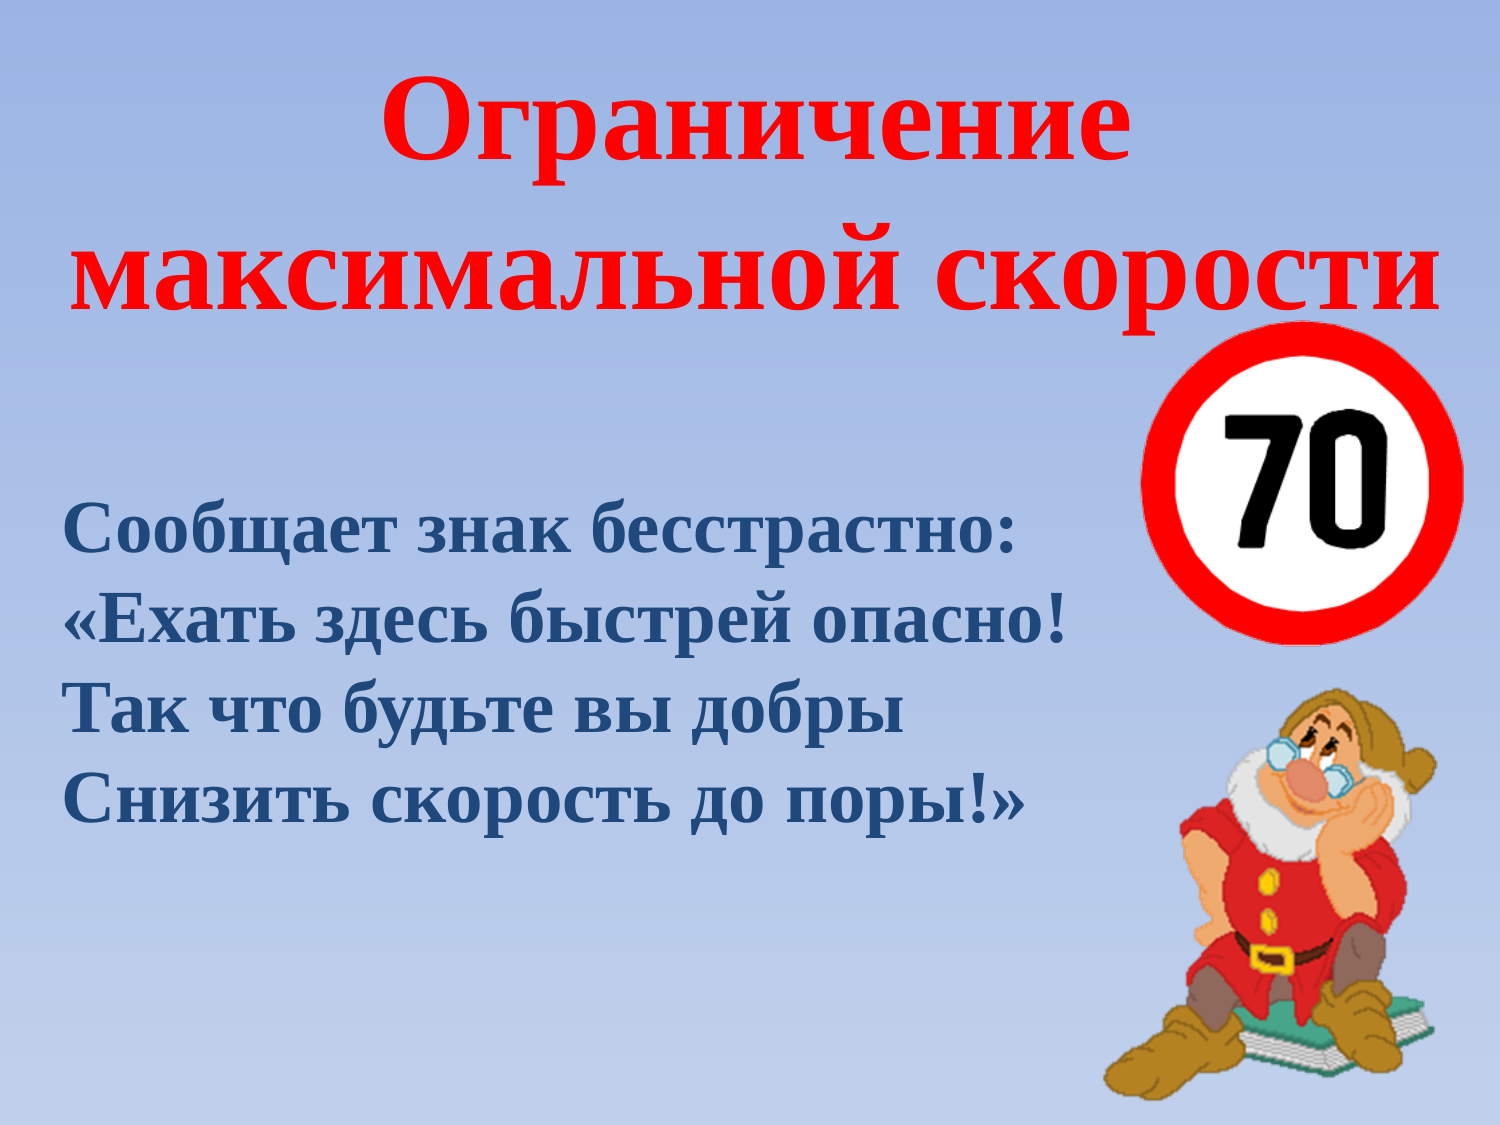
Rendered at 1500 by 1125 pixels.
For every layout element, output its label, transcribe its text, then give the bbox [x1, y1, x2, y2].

text_box Ограничение максимальной скорости [53, 26, 1459, 342]
picture [1092, 679, 1459, 1125]
text_box Сообщает знак бесстрастно: «Ехать здесь быстрей опасно! Так что будьте вы добры Снизить скорость до поры!» [46, 470, 1086, 845]
picture [1132, 314, 1476, 658]
